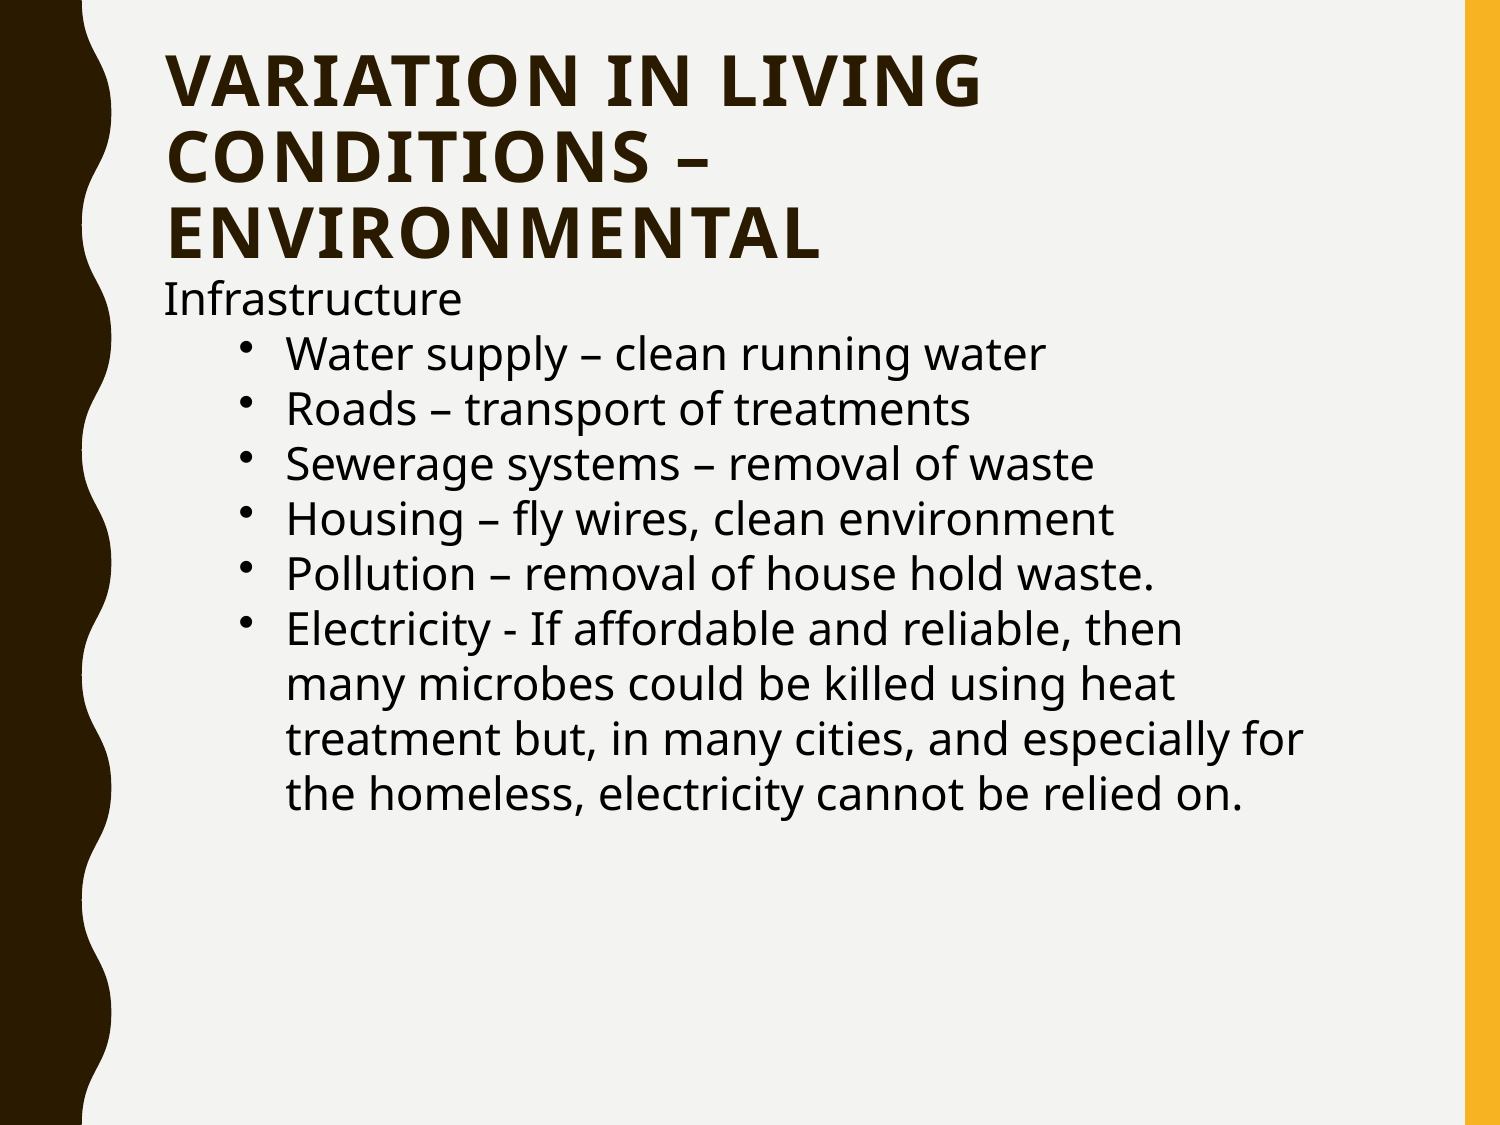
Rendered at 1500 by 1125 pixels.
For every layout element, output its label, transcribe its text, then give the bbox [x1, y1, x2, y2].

title Variation in living conditions – Environmental [150, 37, 1403, 283]
text_box Infrastructure​ Water supply – clean running water​ Roads – transport of treatments​ Sewerage systems – removal of waste​ Housing – fly wires, clean environment​ Pollution – removal of house hold waste. Electricity - If affordable and reliable, then many microbes could be killed using heat treatment but, in many cities, and especially for the homeless, electricity cannot be relied on. [148, 262, 1324, 883]
